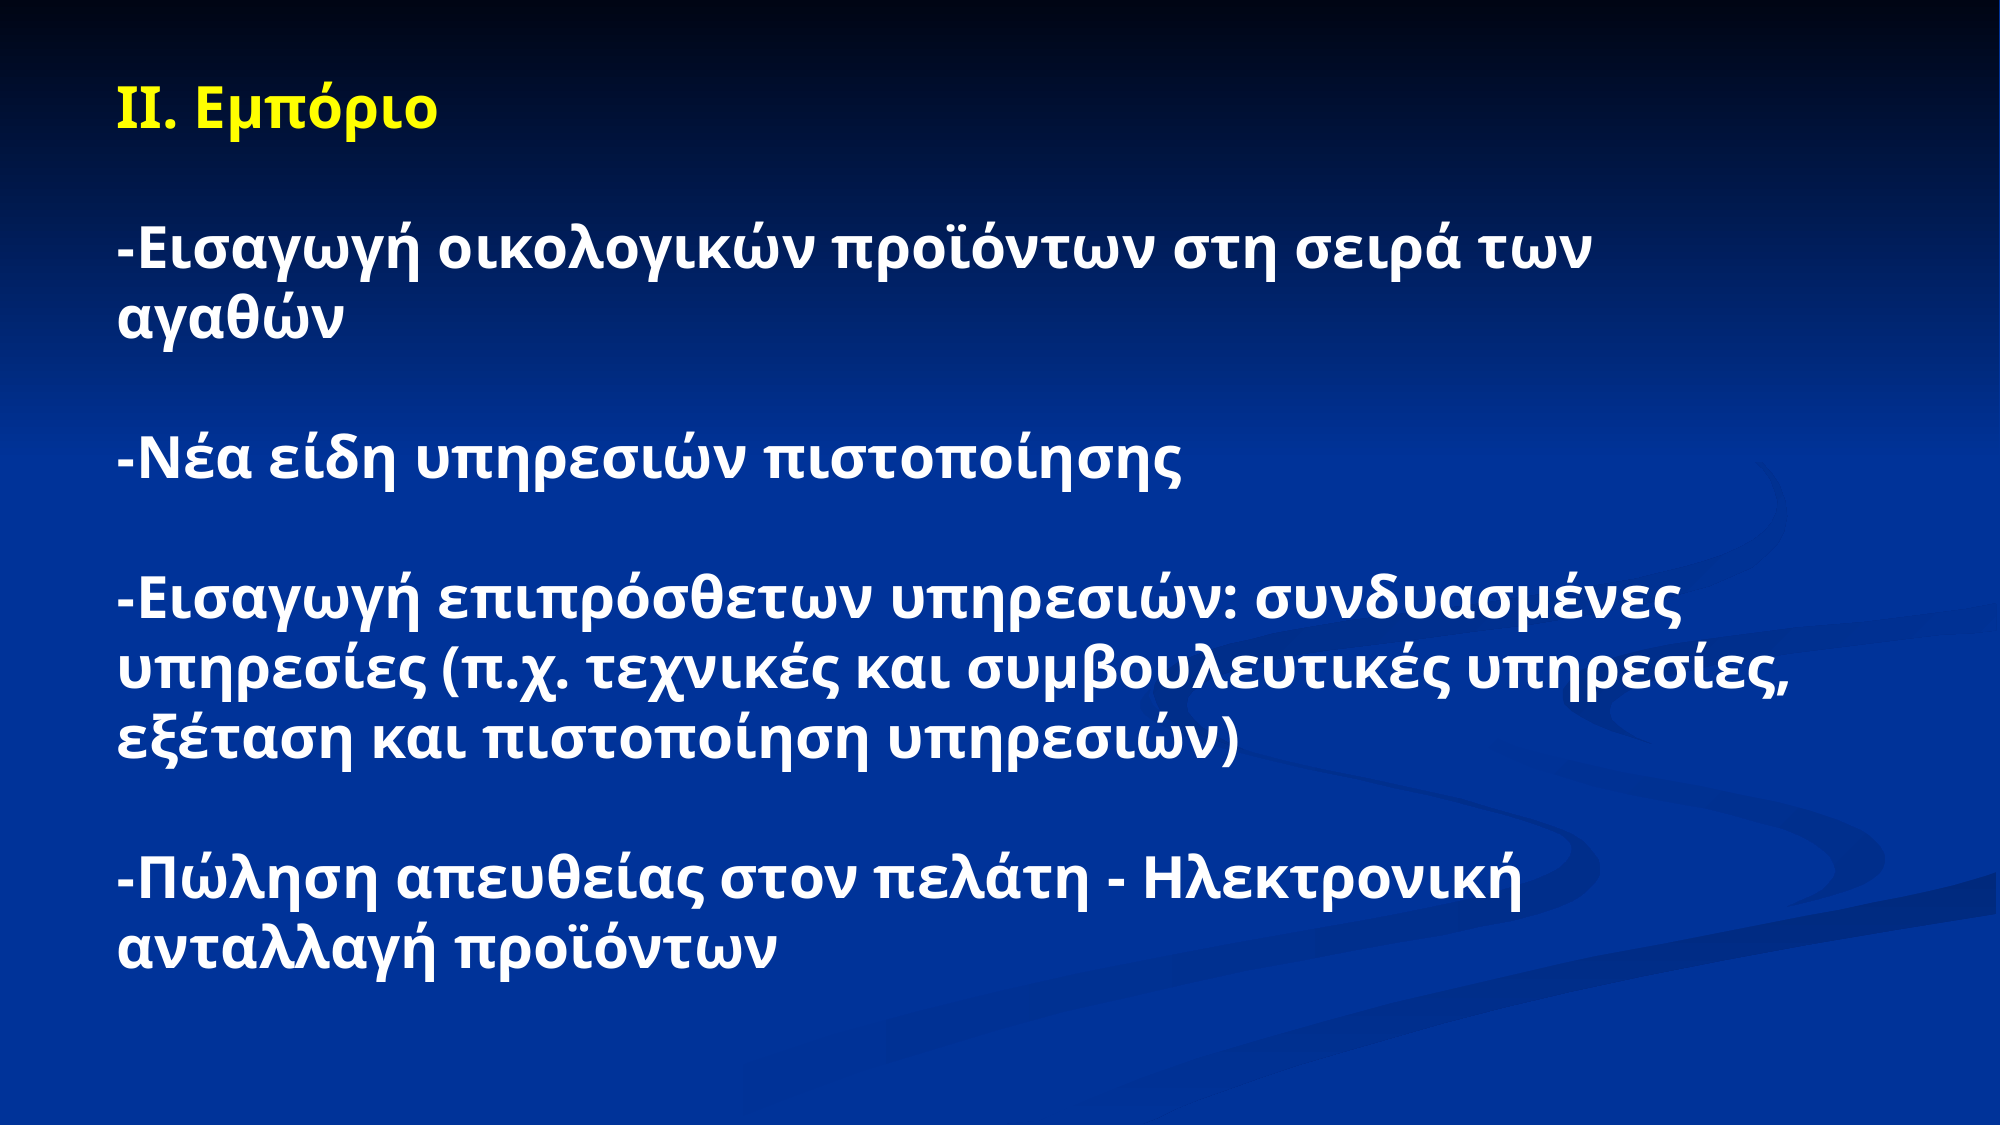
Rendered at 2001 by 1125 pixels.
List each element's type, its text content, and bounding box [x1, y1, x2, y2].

text_box ΙΙ. Εμπόριο -Εισαγωγή οικολογικών προϊόντων στη σειρά των αγαθών -Νέα είδη υπηρεσιών πιστοποίησης -Εισαγωγή επιπρόσθετων υπηρεσιών: συνδυασμένες υπηρεσίες (π.χ. τεχνικές και συμβουλευτικές υπηρεσίες, εξέταση και πιστοποίηση υπηρεσιών) -Πώληση απευθείας στον πελάτη - Ηλεκτρονική ανταλλαγή προϊόντων [101, 62, 1847, 1058]
